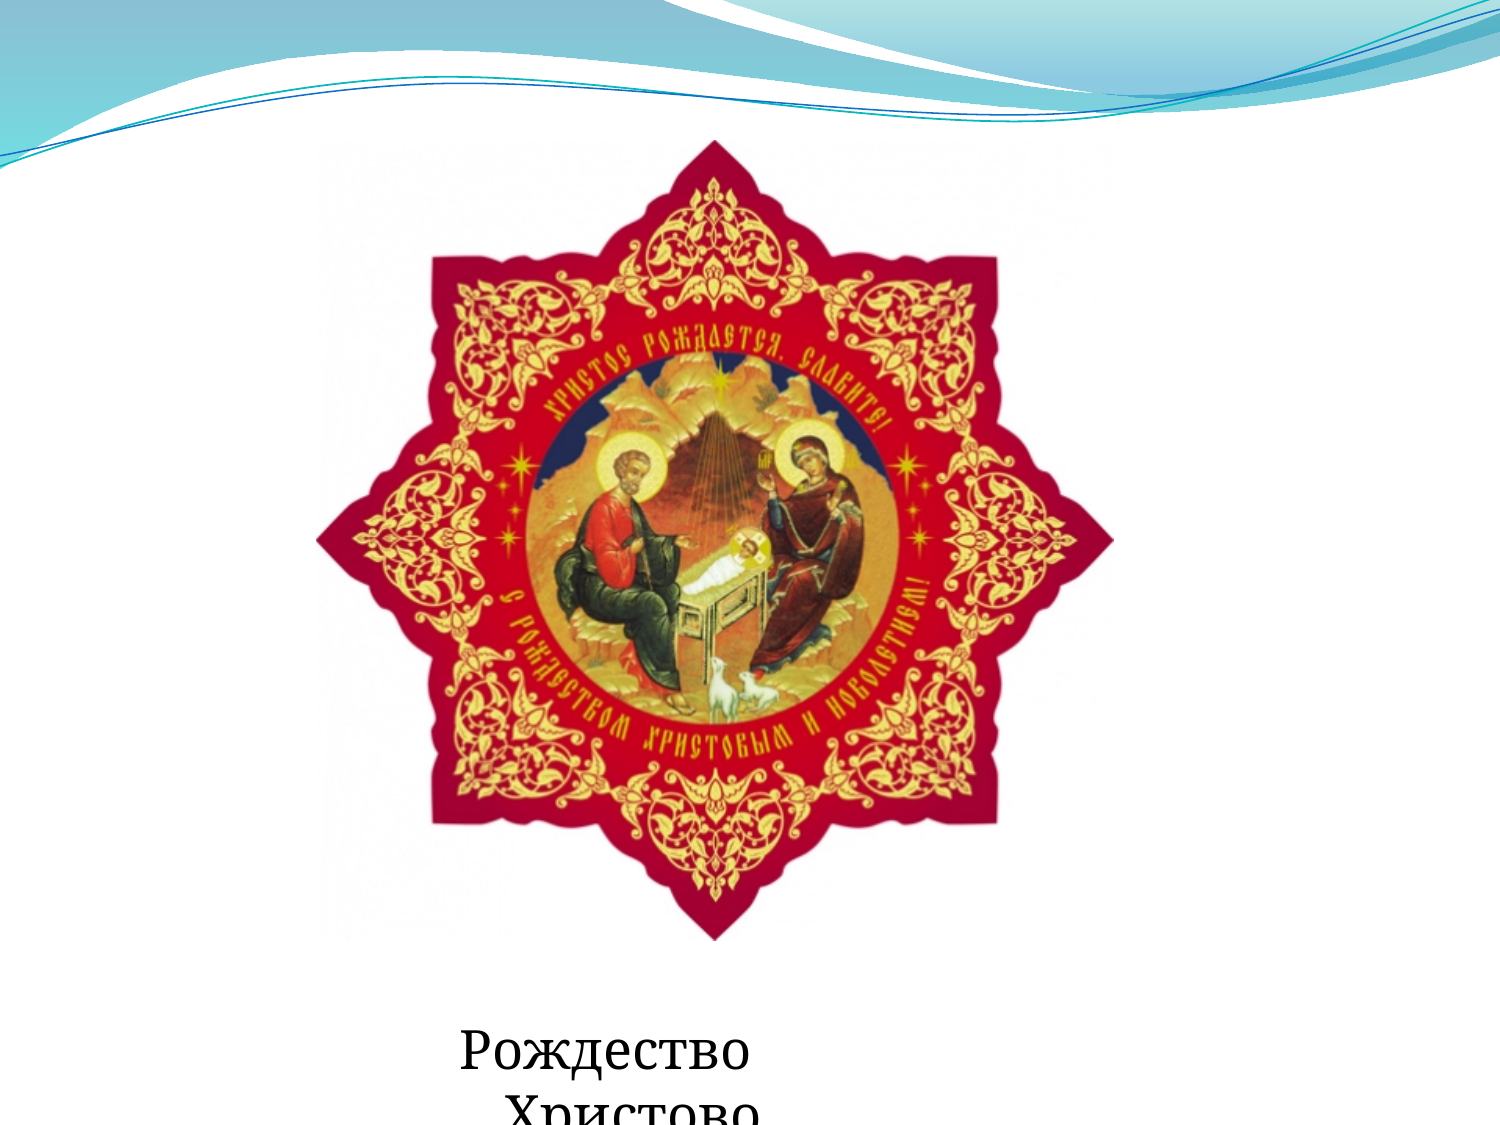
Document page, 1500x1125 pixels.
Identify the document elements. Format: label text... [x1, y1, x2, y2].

picture [316, 140, 1114, 941]
list Рождество Христово [445, 1007, 992, 1089]
